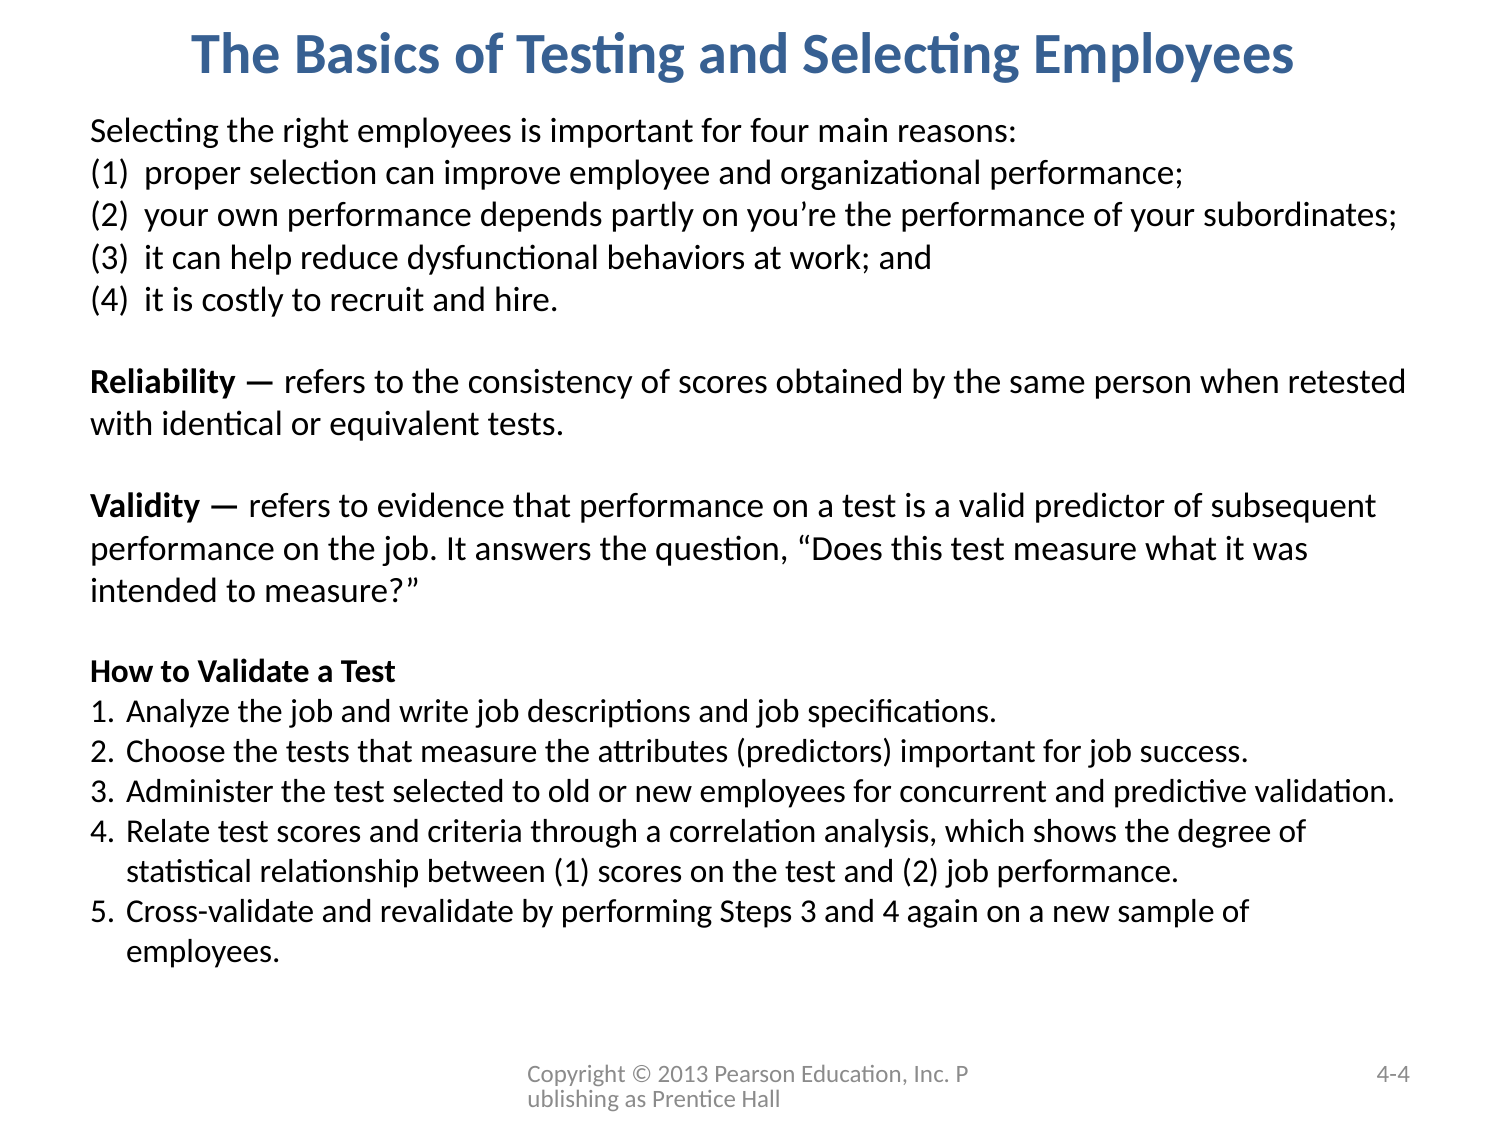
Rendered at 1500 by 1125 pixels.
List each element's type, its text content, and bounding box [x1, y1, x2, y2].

footer Copyright © 2013 Pearson Education, Inc. Publishing as Prentice Hall [512, 1042, 988, 1103]
title The Basics of Testing and Selecting Employees [75, 12, 1425, 88]
list Selecting the right employees is important for four main reasons: proper selection can improve employee and organizational performance; your own performance depends partly on you’re the performance of your subordinates; it can help reduce dysfunctional behaviors at work; and it is costly to recruit and hire. Reliability — refers to the consistency of scores obtained by the same person when retested with identical or equivalent tests. Validity — refers to evidence that performance on a test is a valid predictor of subsequent performance on the job. It answers the question, “Does this test measure what it was intended to measure?” How to Validate a Test Analyze the job and write job descriptions and job specifications. Choose the tests that measure the attributes (predictors) important for job success. Administer the test selected to old or new employees for concurrent and predictive validation. Relate test scores and criteria through a correlation analysis, which shows the degree of statistical relationship between (1) scores on the test and (2) job performance. Cross-validate and revalidate by performing Steps 3 and 4 again on a new sample of employees. [75, 99, 1425, 1038]
slide_number 4-4 [1074, 1042, 1425, 1103]
